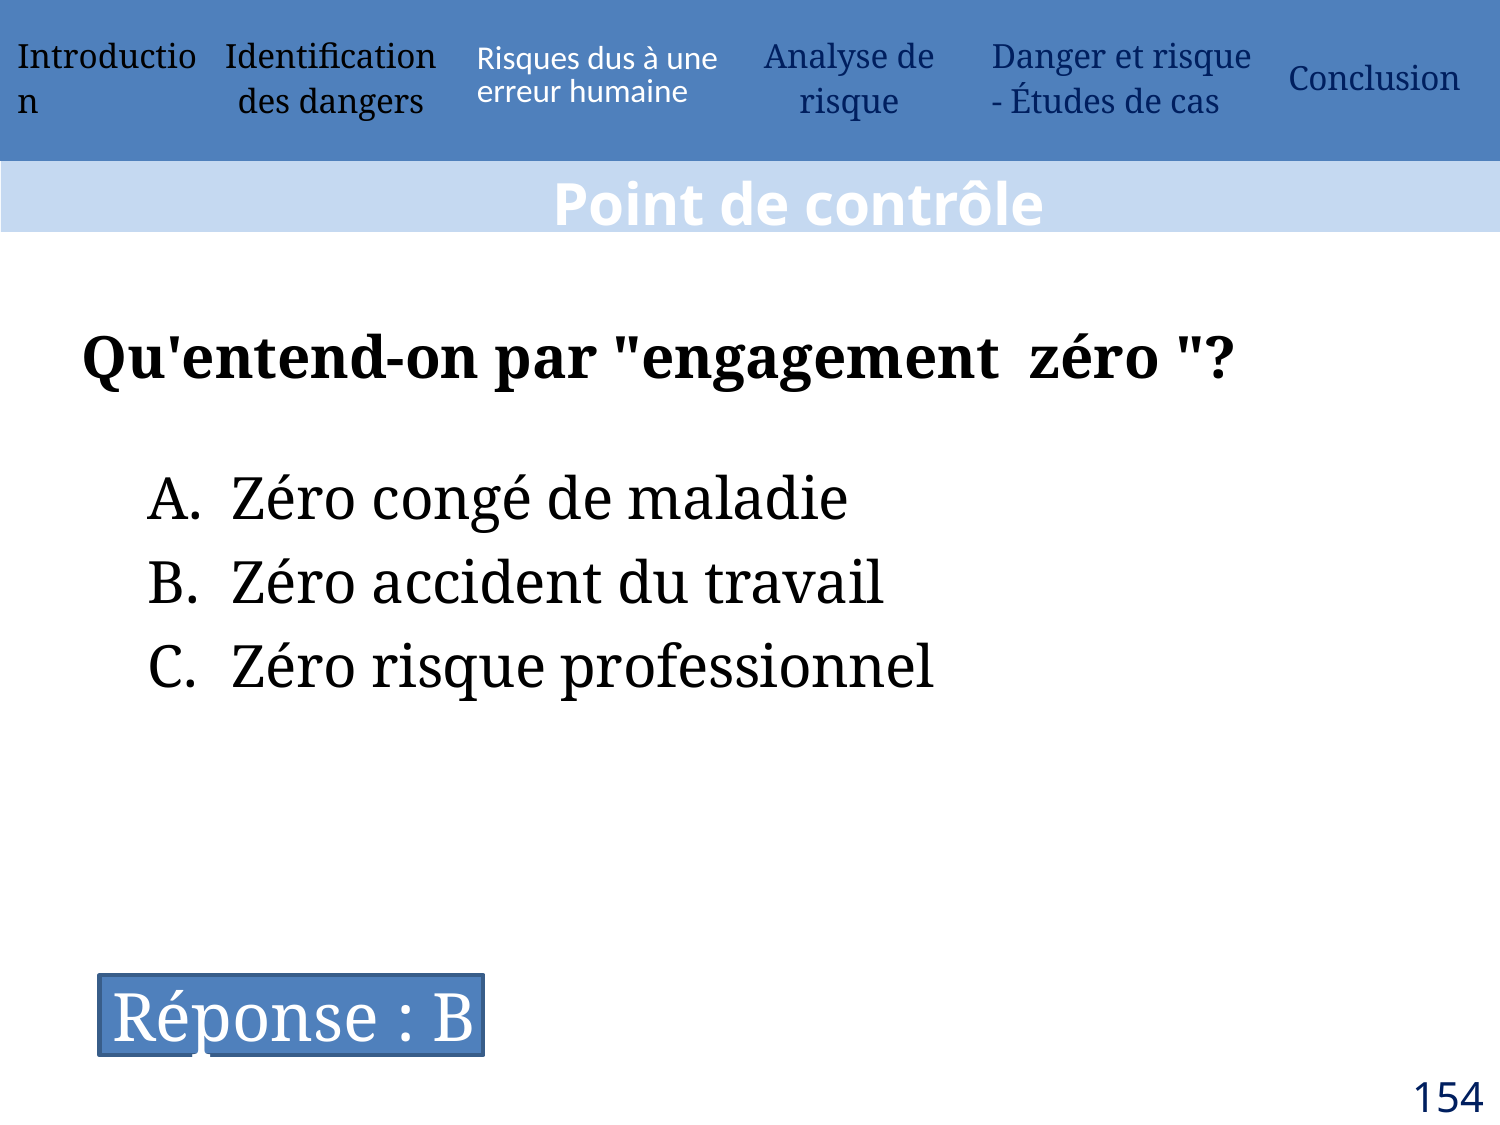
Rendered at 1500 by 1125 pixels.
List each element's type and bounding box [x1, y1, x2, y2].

text_box [70, 461, 1465, 700]
slide_number [1408, 1071, 1500, 1125]
table_header [12, 28, 1488, 128]
text_box [0, 0, 1500, 237]
text_box [99, 975, 484, 1056]
text_box [58, 312, 1418, 398]
